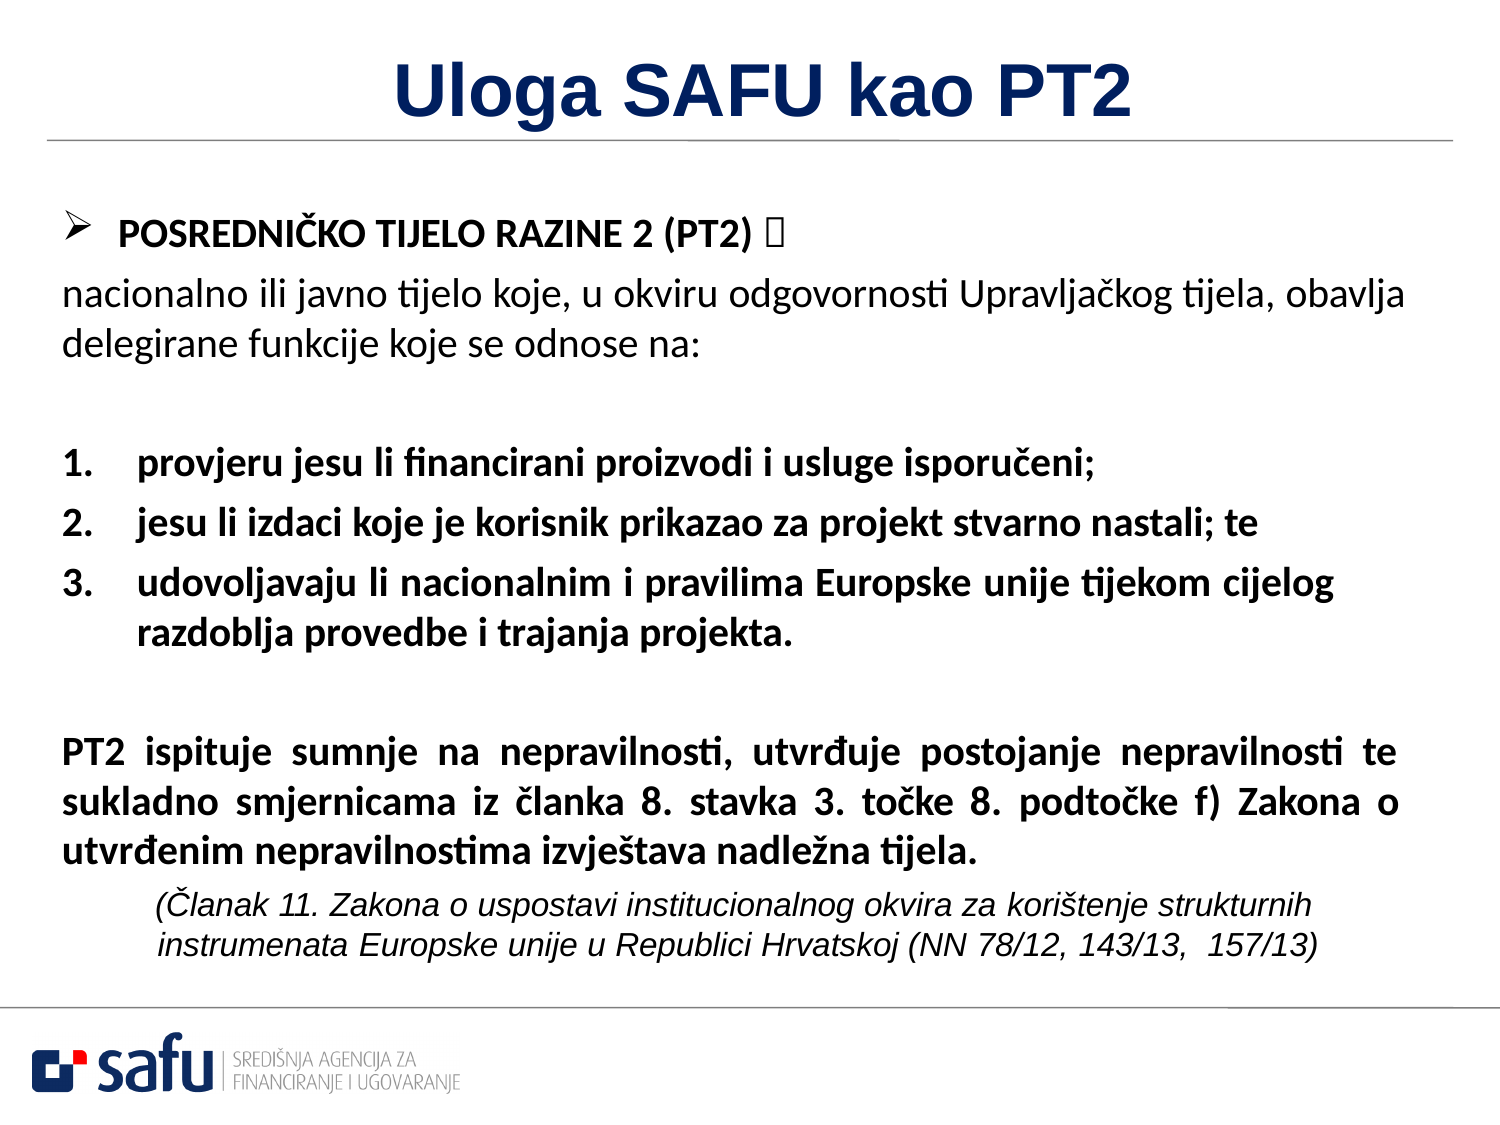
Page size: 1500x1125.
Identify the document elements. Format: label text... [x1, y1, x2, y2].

text_box POSREDNIČKO TIJELO RAZINE 2 (PT2)  nacionalno ili javno tijelo koje, u okviru odgovornosti Upravljačkog tijela, obavlja delegirane funkcije koje se odnose na: provjeru jesu li financirani proizvodi i usluge isporučeni; jesu li izdaci koje je korisnik prikazao za projekt stvarno nastali; te udovoljavaju li nacionalnim i pravilima Europske unije tijekom cijelog razdoblja provedbe i trajanja projekta. PT2 ispituje sumnje na nepravilnosti, utvrđuje postojanje nepravilnosti te sukladno smjernicama iz članka 8. stavka 3. točke 8. podtočke f) Zakona o utvrđenim nepravilnostima izvještava nadležna tijela. (Članak 11. Zakona o uspostavi institucionalnog okvira za korištenje strukturnih instrumenata Europske unije u Republici Hrvatskoj (NN 78/12, 143/13, 157/13) [59, 193, 1417, 964]
picture [32, 1032, 460, 1094]
title Uloga SAFU kao PT2 [337, 39, 1188, 230]
